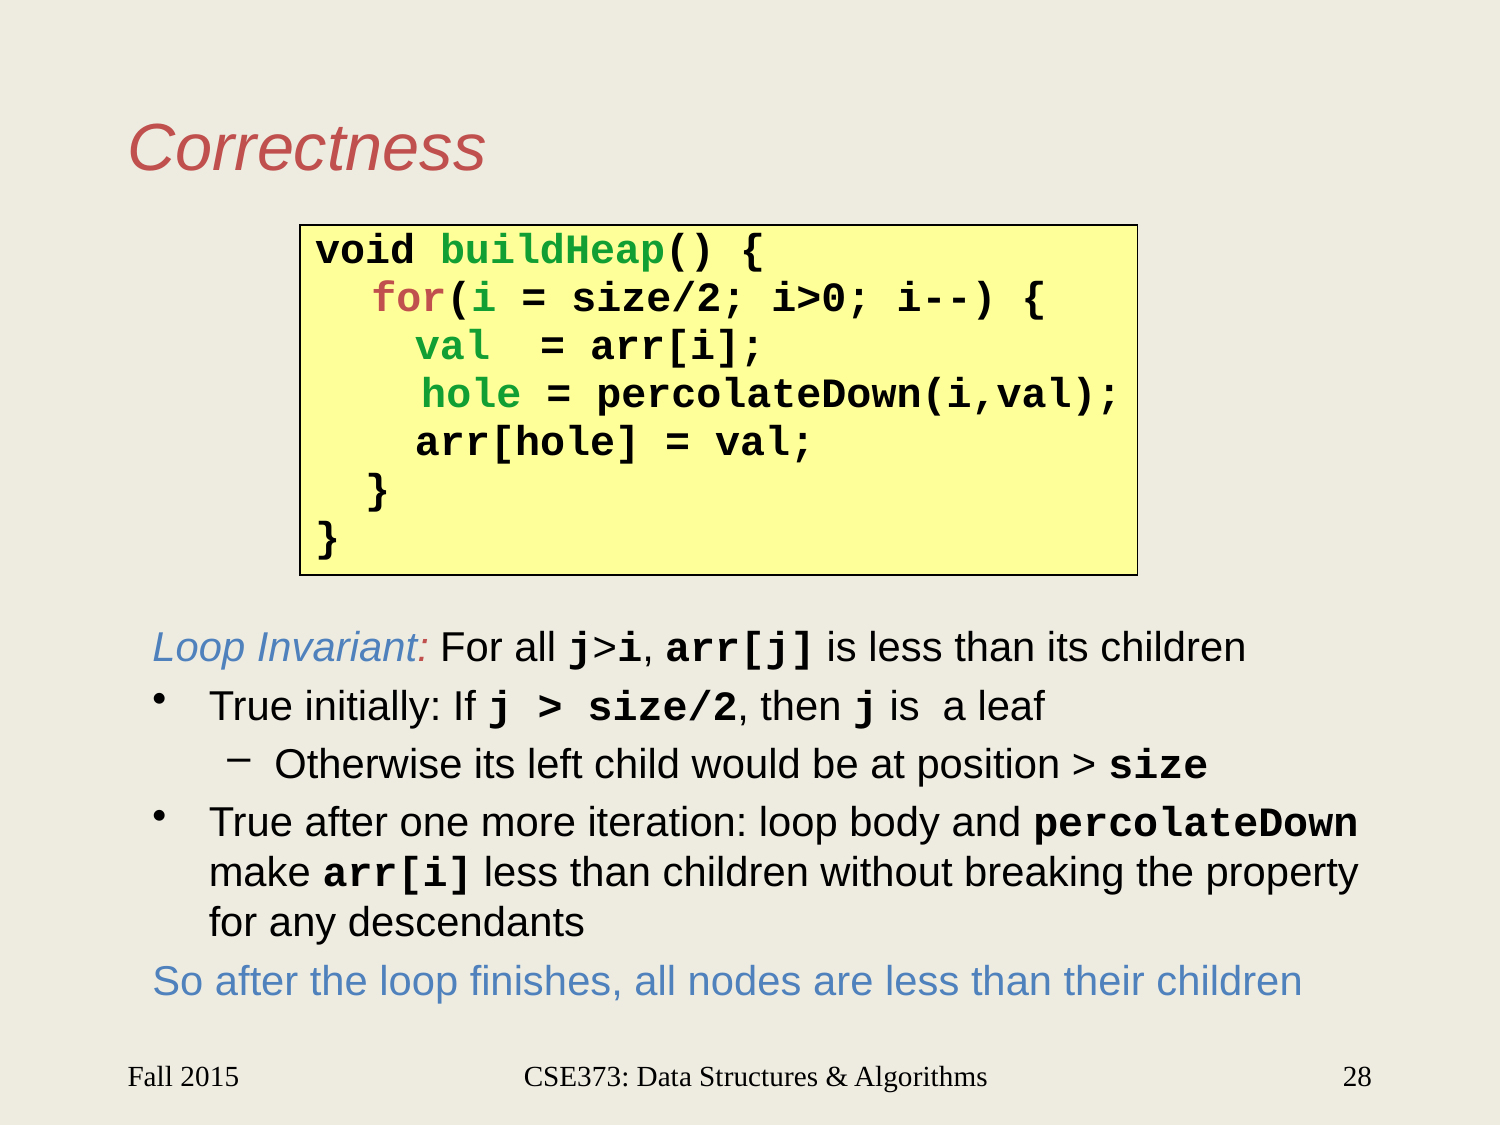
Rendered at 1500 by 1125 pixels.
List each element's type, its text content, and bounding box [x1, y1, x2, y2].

slide_number 28 [1074, 1049, 1388, 1125]
list Loop Invariant: For all j>i, arr[j] is less than its children True initially: If j > size/2, then j is a leaf Otherwise its left child would be at position > size True after one more iteration: loop body and percolateDown make arr[i] less than children without breaking the property for any descendants So after the loop finishes, all nodes are less than their children [137, 612, 1388, 1038]
text_box void buildHeap() { for(i = size/2; i>0; i--) { val = arr[i]; hole = percolateDown(i,val); arr[hole] = val; } } [299, 224, 1138, 575]
footer CSE373: Data Structures & Algorithms [474, 1049, 1038, 1125]
slide_number Fall 2015 [112, 1049, 426, 1125]
title Correctness [112, 49, 1388, 238]
